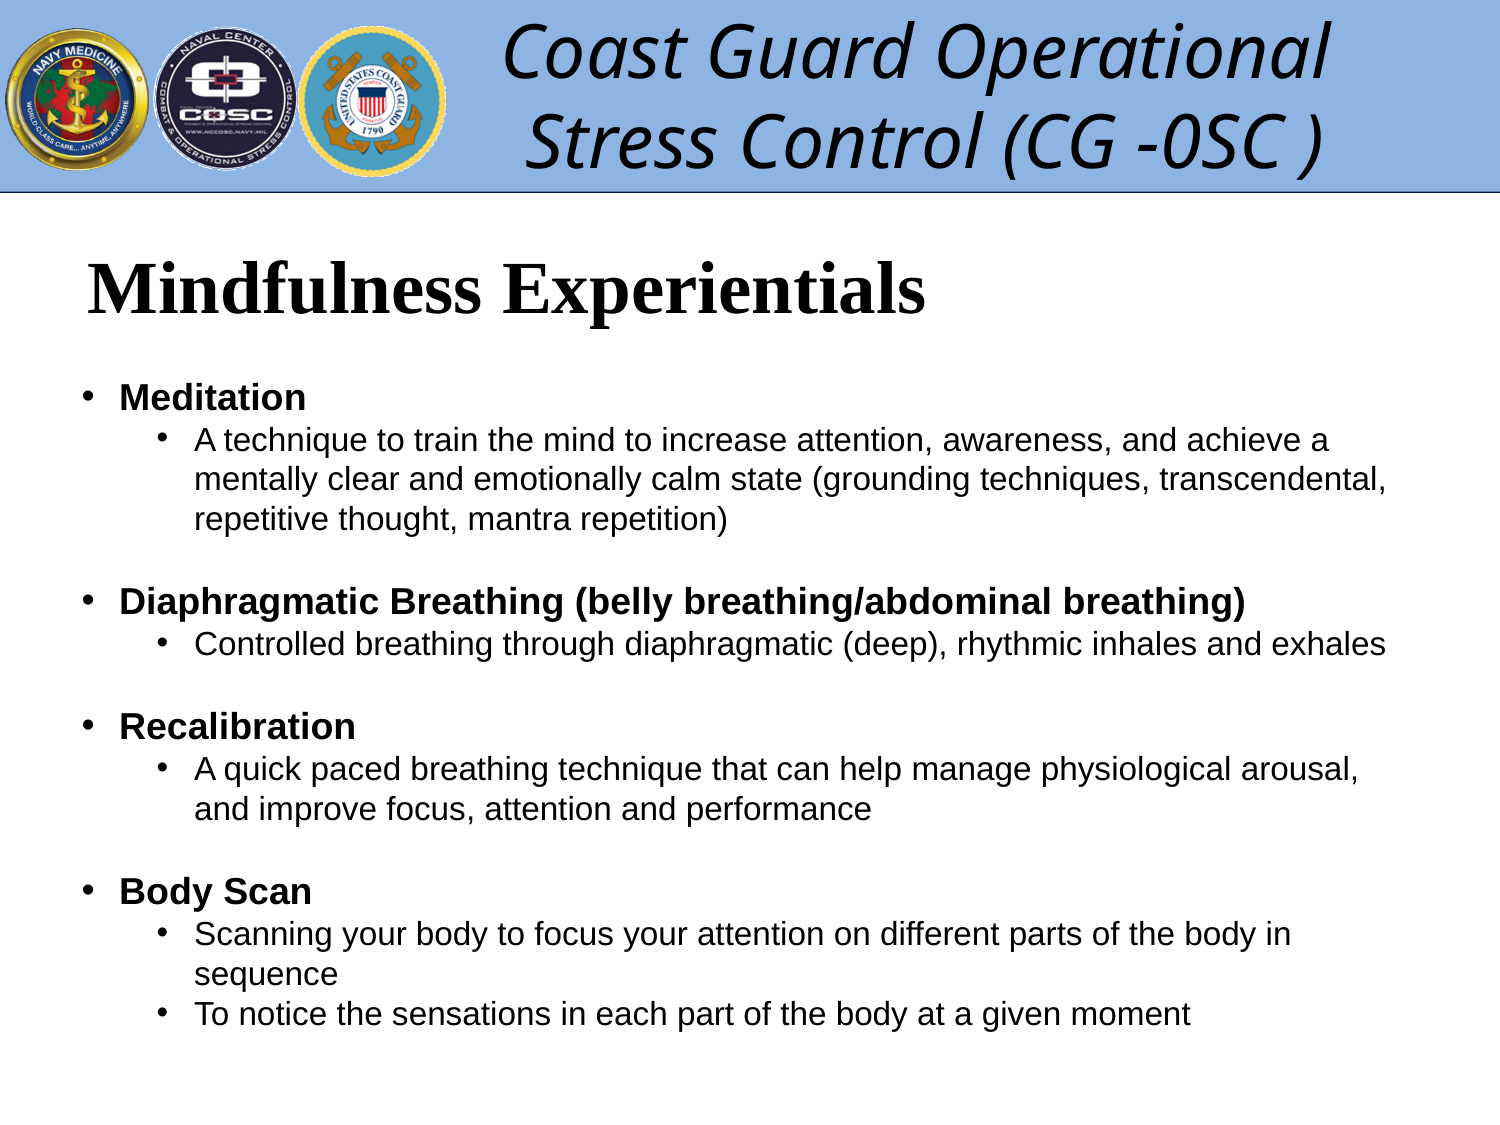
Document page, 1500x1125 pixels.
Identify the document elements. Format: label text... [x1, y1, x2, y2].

list Meditation A technique to train the mind to increase attention, awareness, and achieve a mentally clear and emotionally calm state (grounding techniques, transcendental, repetitive thought, mantra repetition) Diaphragmatic Breathing (belly breathing/abdominal breathing) Controlled breathing through diaphragmatic (deep), rhythmic inhales and exhales Recalibration A quick paced breathing technique that can help manage physiological arousal, and improve focus, attention and performance Body Scan Scanning your body to focus your attention on different parts of the body in sequence To notice the sensations in each part of the body at a given moment [66, 365, 1416, 964]
title Mindfulness Experientials [87, 230, 1435, 330]
picture [0, 192, 1500, 196]
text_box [0, 0, 1500, 192]
